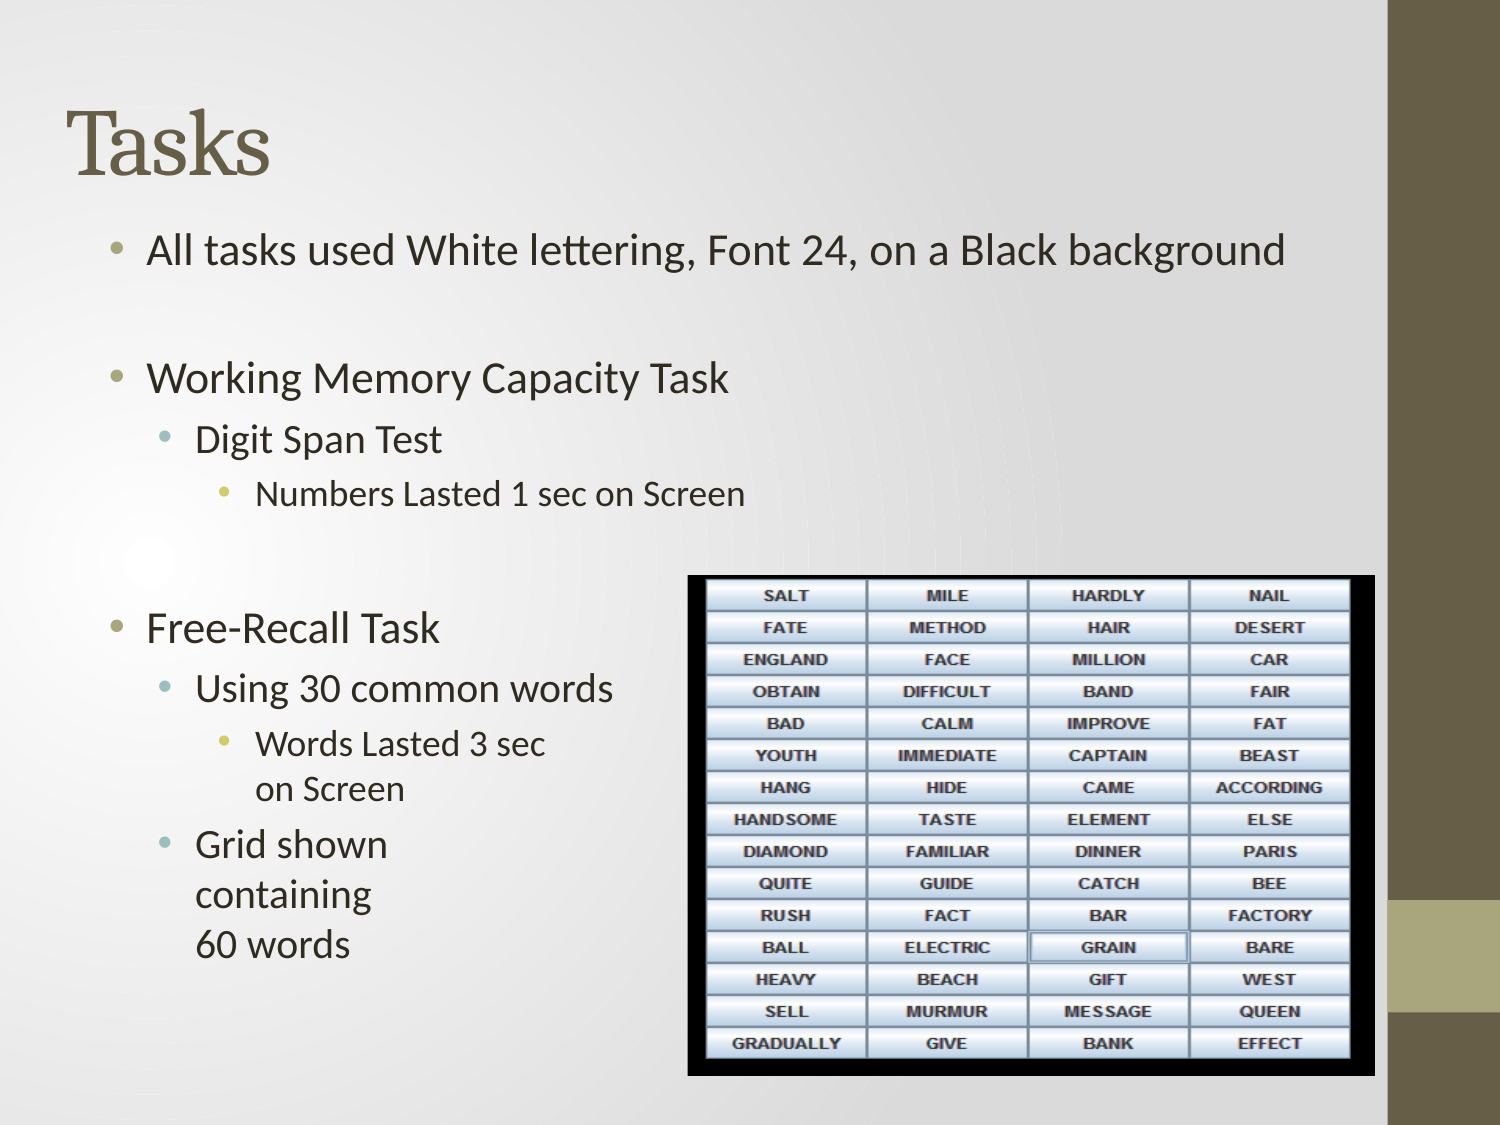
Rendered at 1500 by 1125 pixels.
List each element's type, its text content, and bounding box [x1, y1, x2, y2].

list All tasks used White lettering, Font 24, on a Black background Working Memory Capacity Task Digit Span Test Numbers Lasted 1 sec on Screen Free-Recall Task Using 30 common words Words Lasted 3 sec on Screen Grid shown containing 60 words [75, 212, 1425, 1038]
title Tasks [50, 50, 1400, 225]
picture [686, 574, 1376, 1077]
